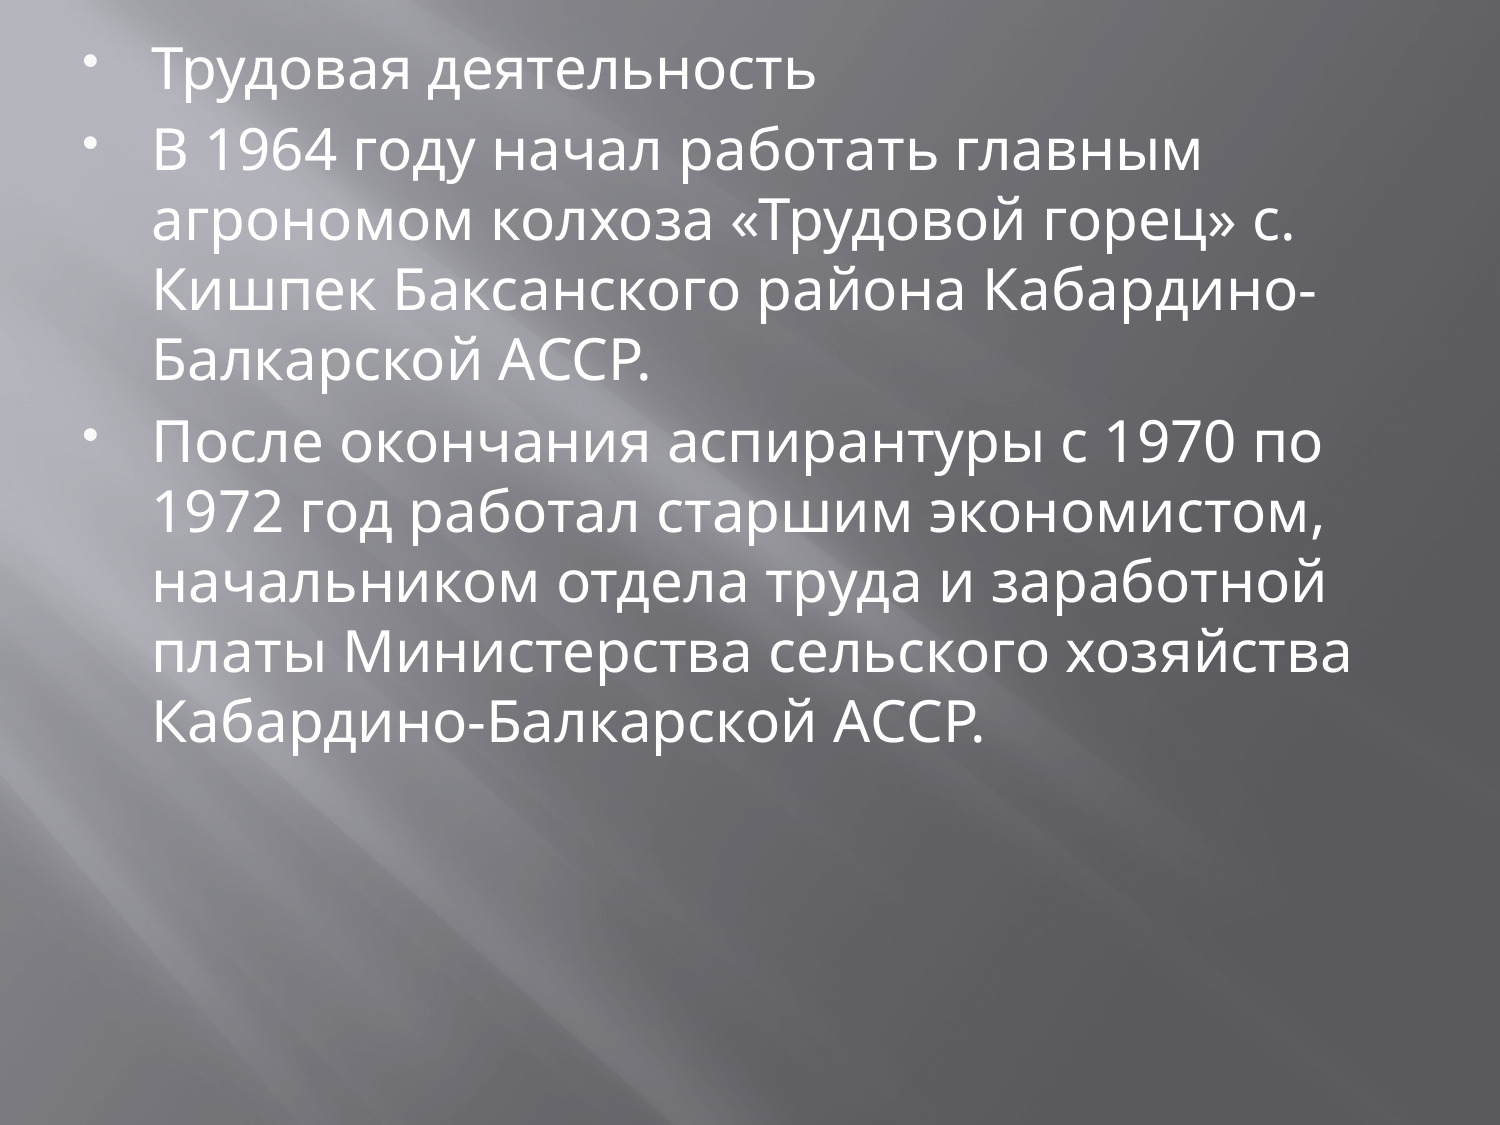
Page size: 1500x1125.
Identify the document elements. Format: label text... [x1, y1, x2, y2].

list Трудовая деятельность В 1964 году начал работать главным агрономом колхоза «Трудовой горец» с. Кишпек Баксанского района Кабардино-Балкарской АССР. После окончания аспирантуры с 1970 по 1972 год работал старшим экономистом, начальником отдела труда и заработной платы Министерства сельского хозяйства Кабардино-Балкарской АССР. [46, 23, 1425, 1035]
